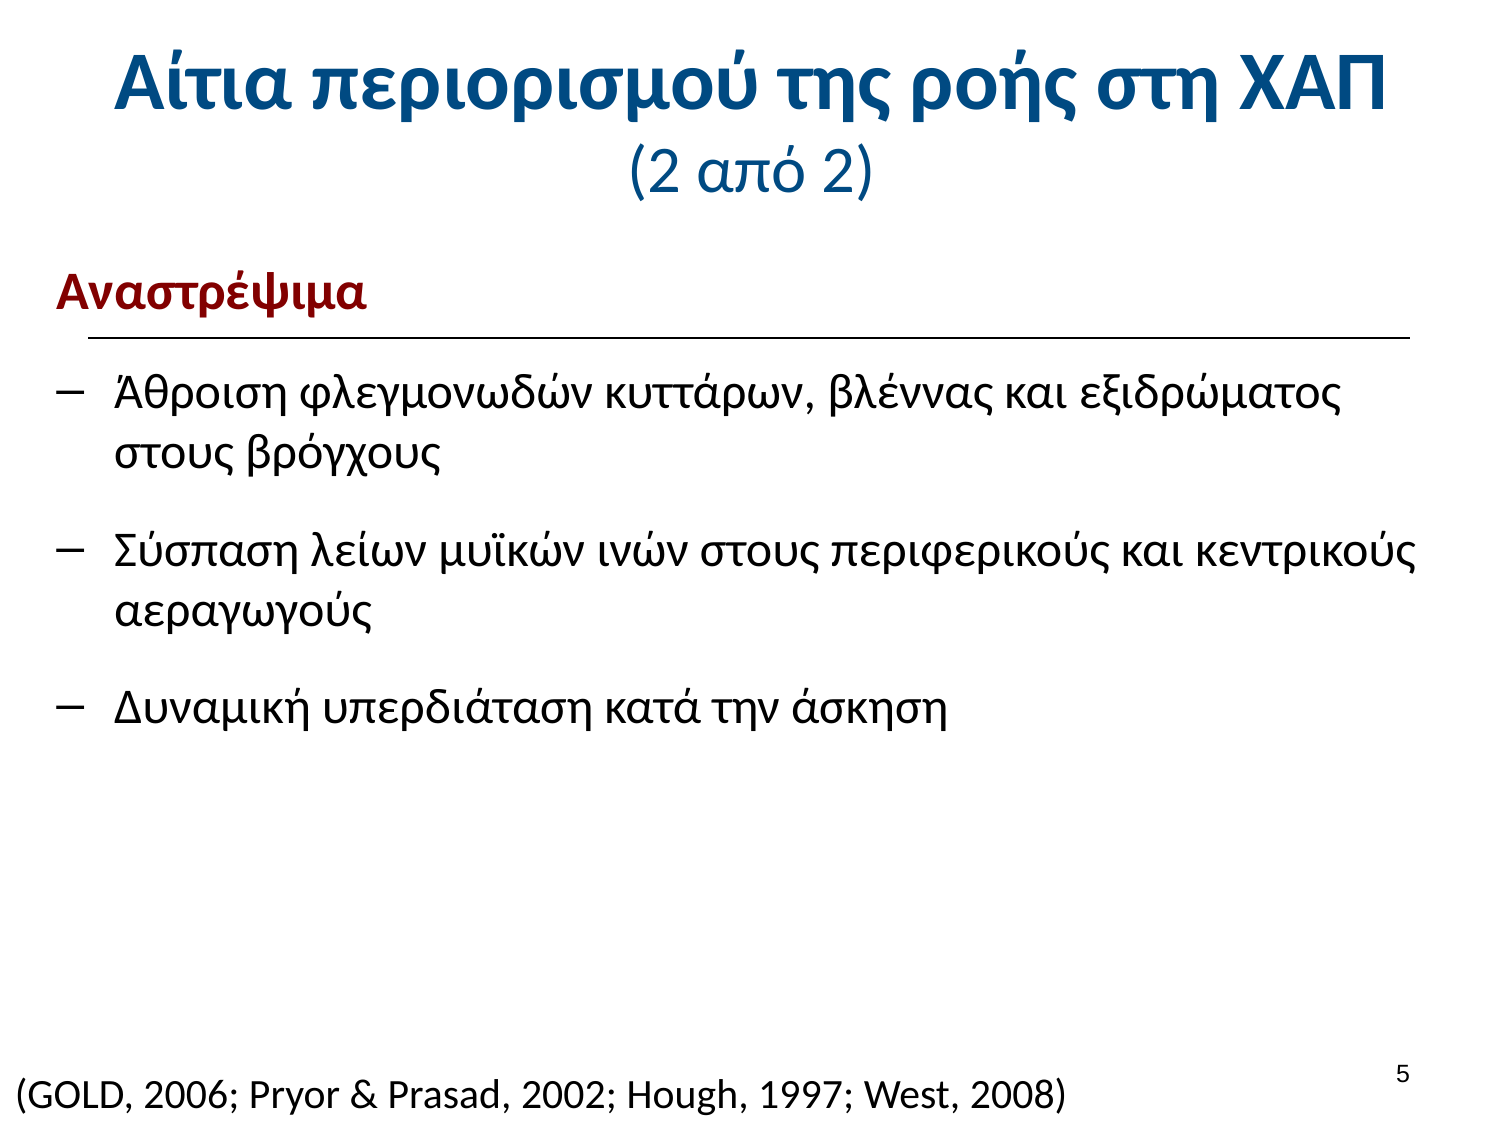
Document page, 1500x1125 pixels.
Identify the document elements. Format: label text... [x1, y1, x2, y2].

title Αίτια περιορισμού της ροής στη ΧΑΠ (2 από 2) [76, 41, 1427, 191]
slide_number 4 [1074, 1042, 1425, 1103]
list Αναστρέψιμα Άθροιση φλεγμονωδών κυττάρων, βλέννας και εξιδρώματος στους βρόγχους Σύσπαση λείων μυϊκών ινών στους περιφερικούς και κεντρικούς αεραγωγούς Δυναμική υπερδιάταση κατά την άσκηση [41, 255, 1459, 846]
text_box (GOLD, 2006; Pryor & Prasad, 2002; Hough, 1997; West, 2008) [0, 1059, 1087, 1125]
